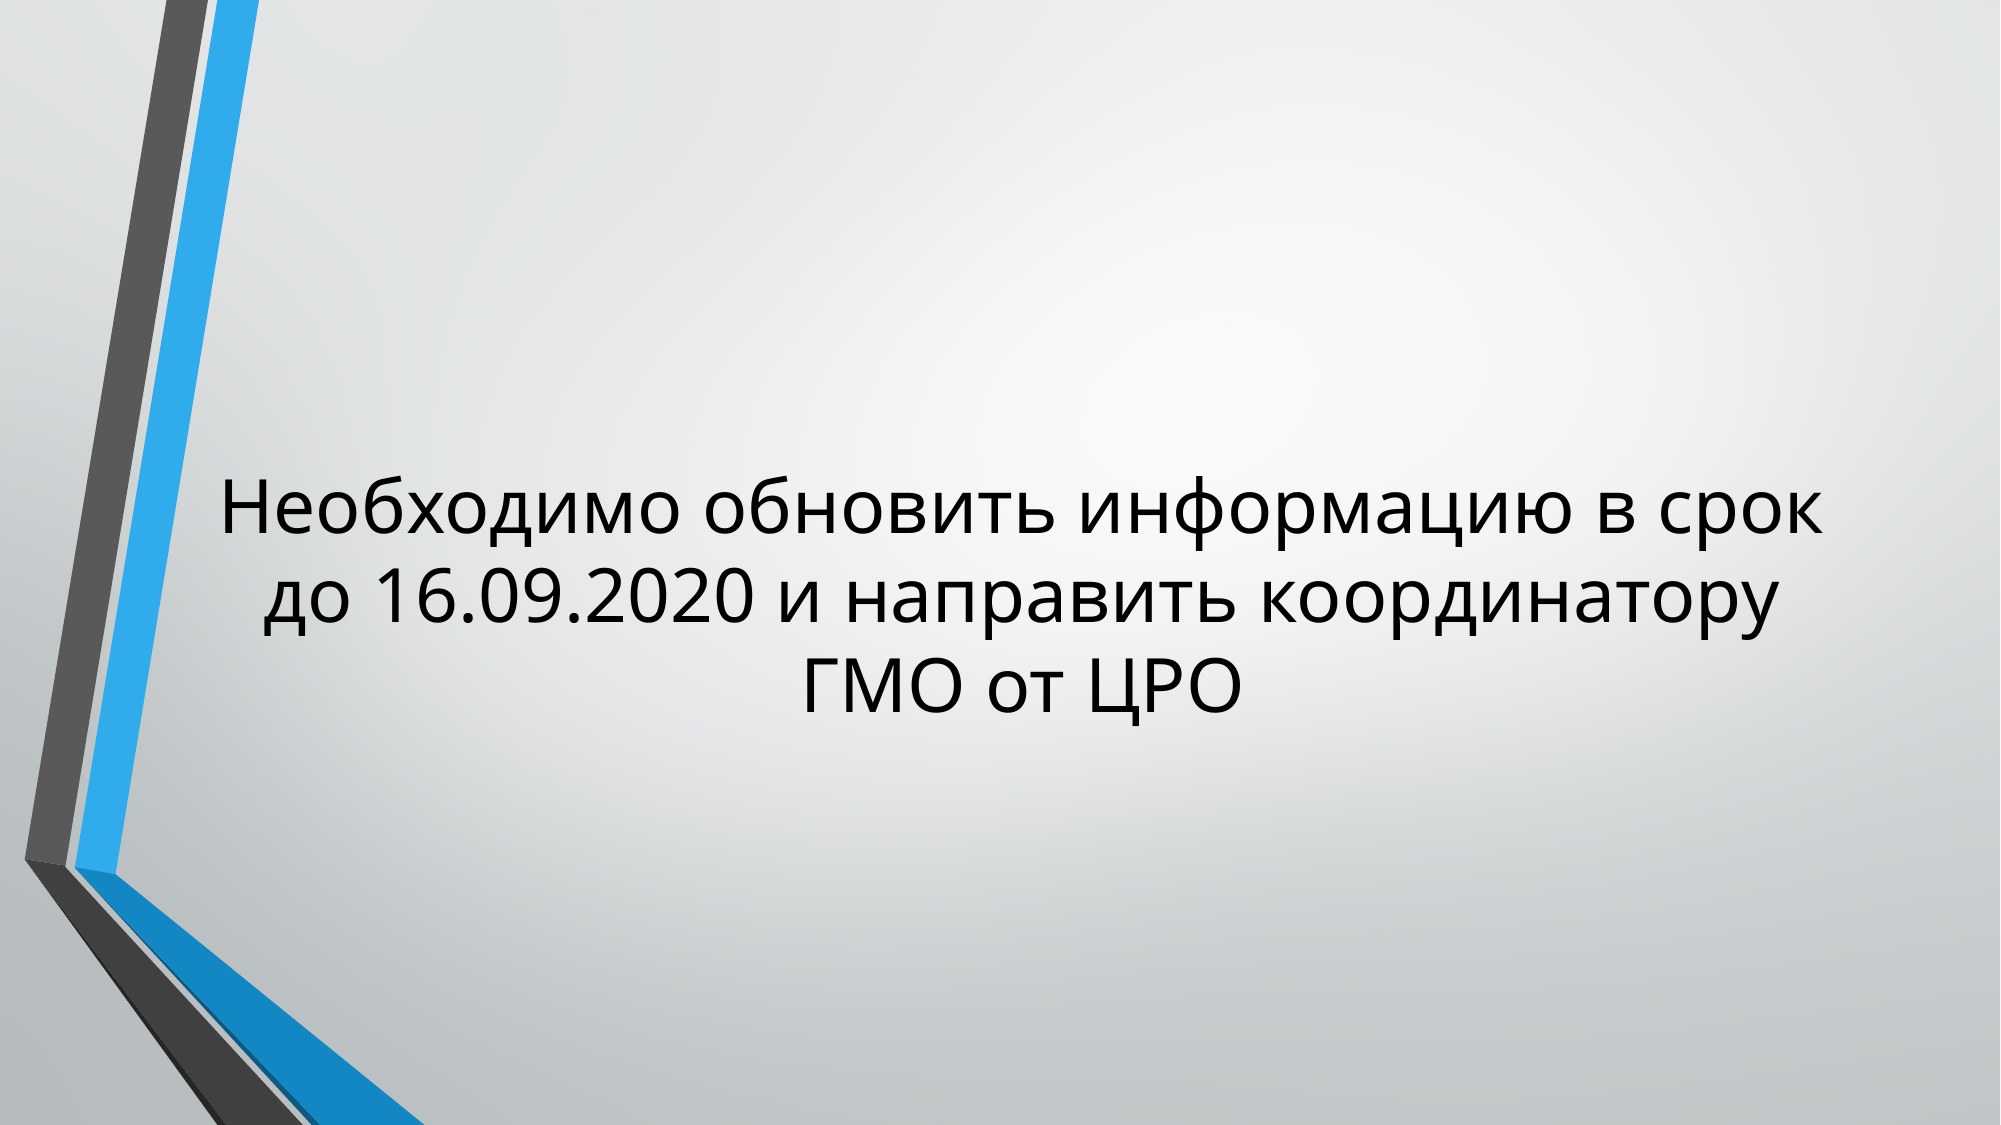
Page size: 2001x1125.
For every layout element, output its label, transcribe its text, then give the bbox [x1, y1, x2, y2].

title Необходимо обновить информацию в срок до 16.09.2020 и направить координатору ГМО от ЦРО [200, 449, 1845, 737]
